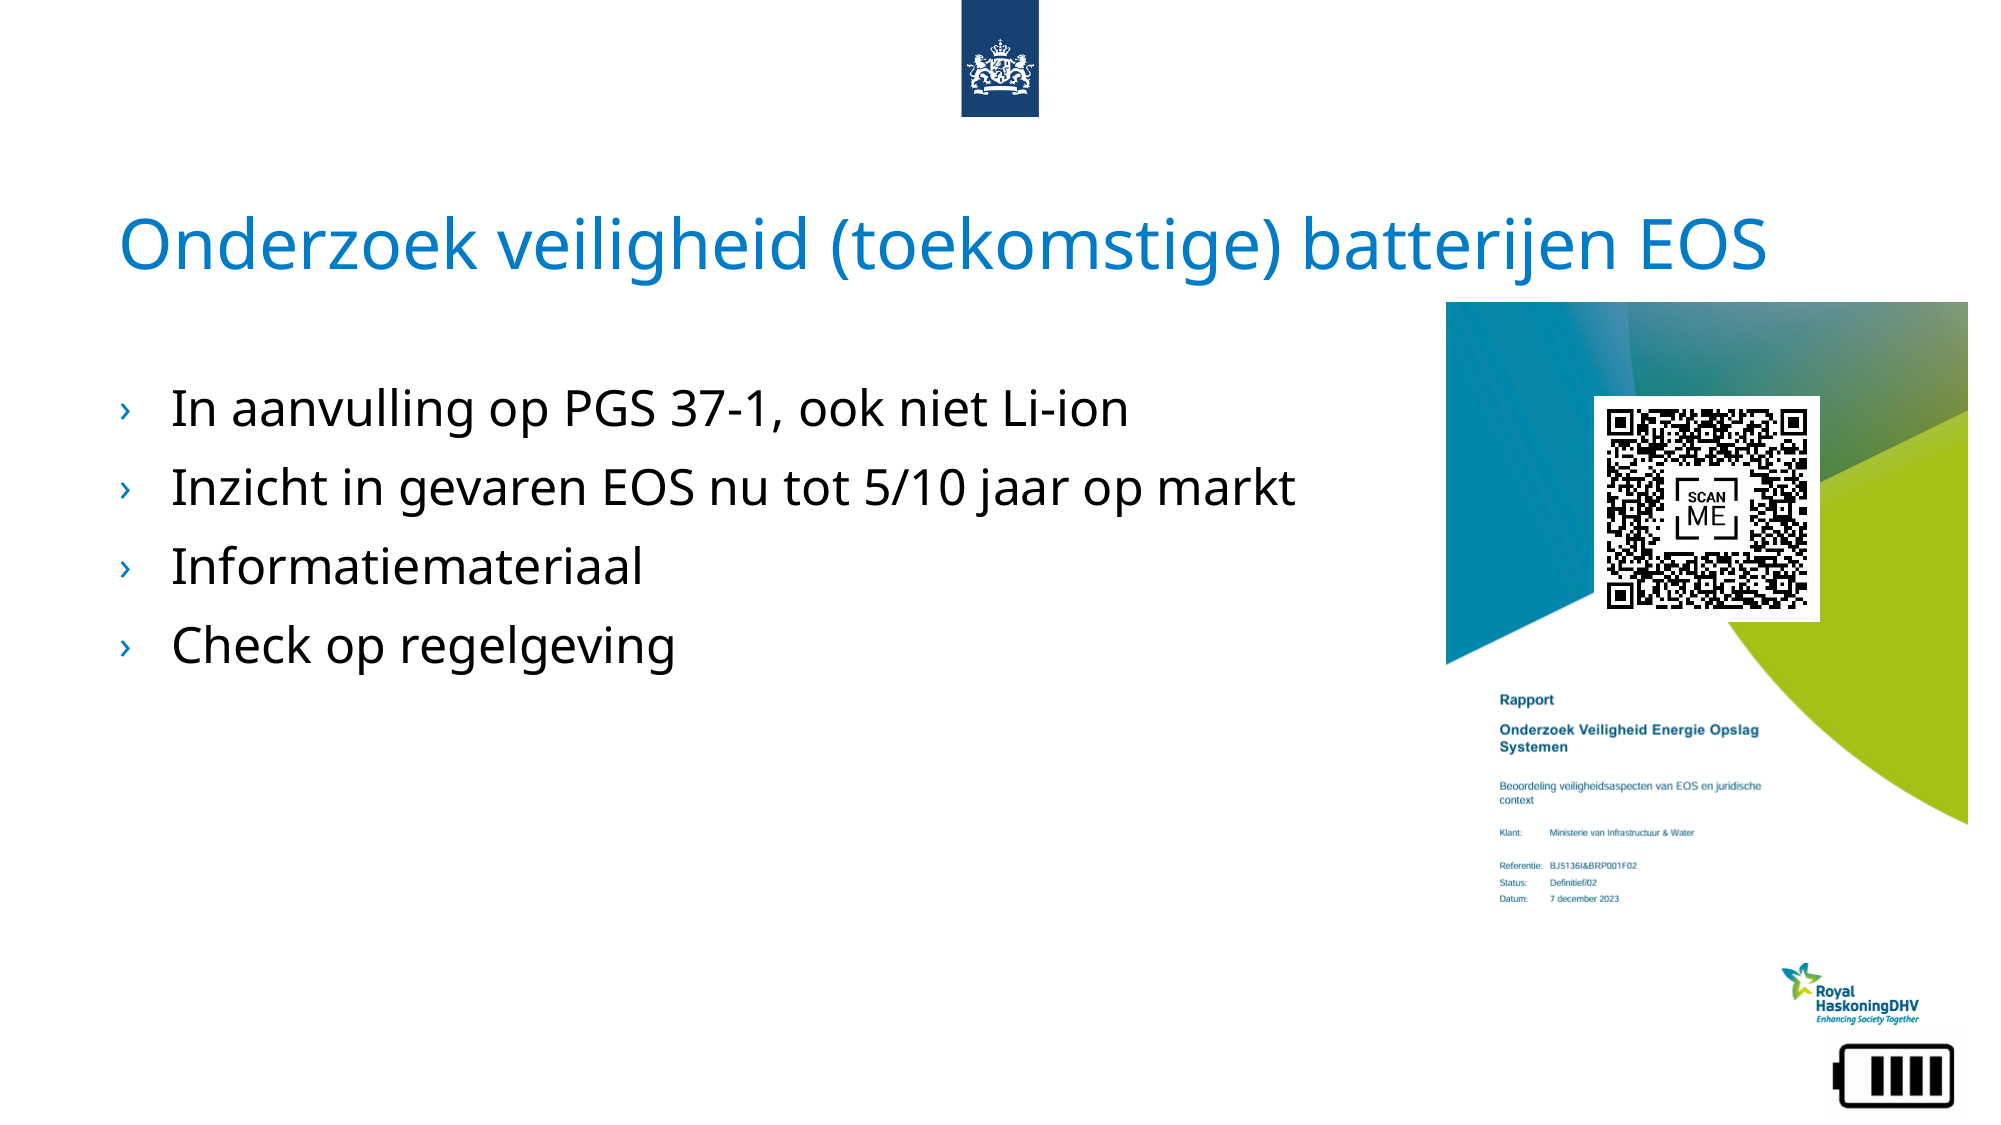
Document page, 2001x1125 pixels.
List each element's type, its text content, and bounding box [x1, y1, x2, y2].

list In aanvulling op PGS 37-1, ook niet Li-ion Inzicht in gevaren EOS nu tot 5/10 jaar op markt Informatiemateriaal Check op regelgeving [104, 375, 1410, 1021]
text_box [1446, 302, 1968, 1044]
picture [1825, 1000, 1967, 1125]
picture [924, 0, 1075, 137]
title Onderzoek veiligheid (toekomstige) batterijen EOS [104, 137, 1896, 293]
